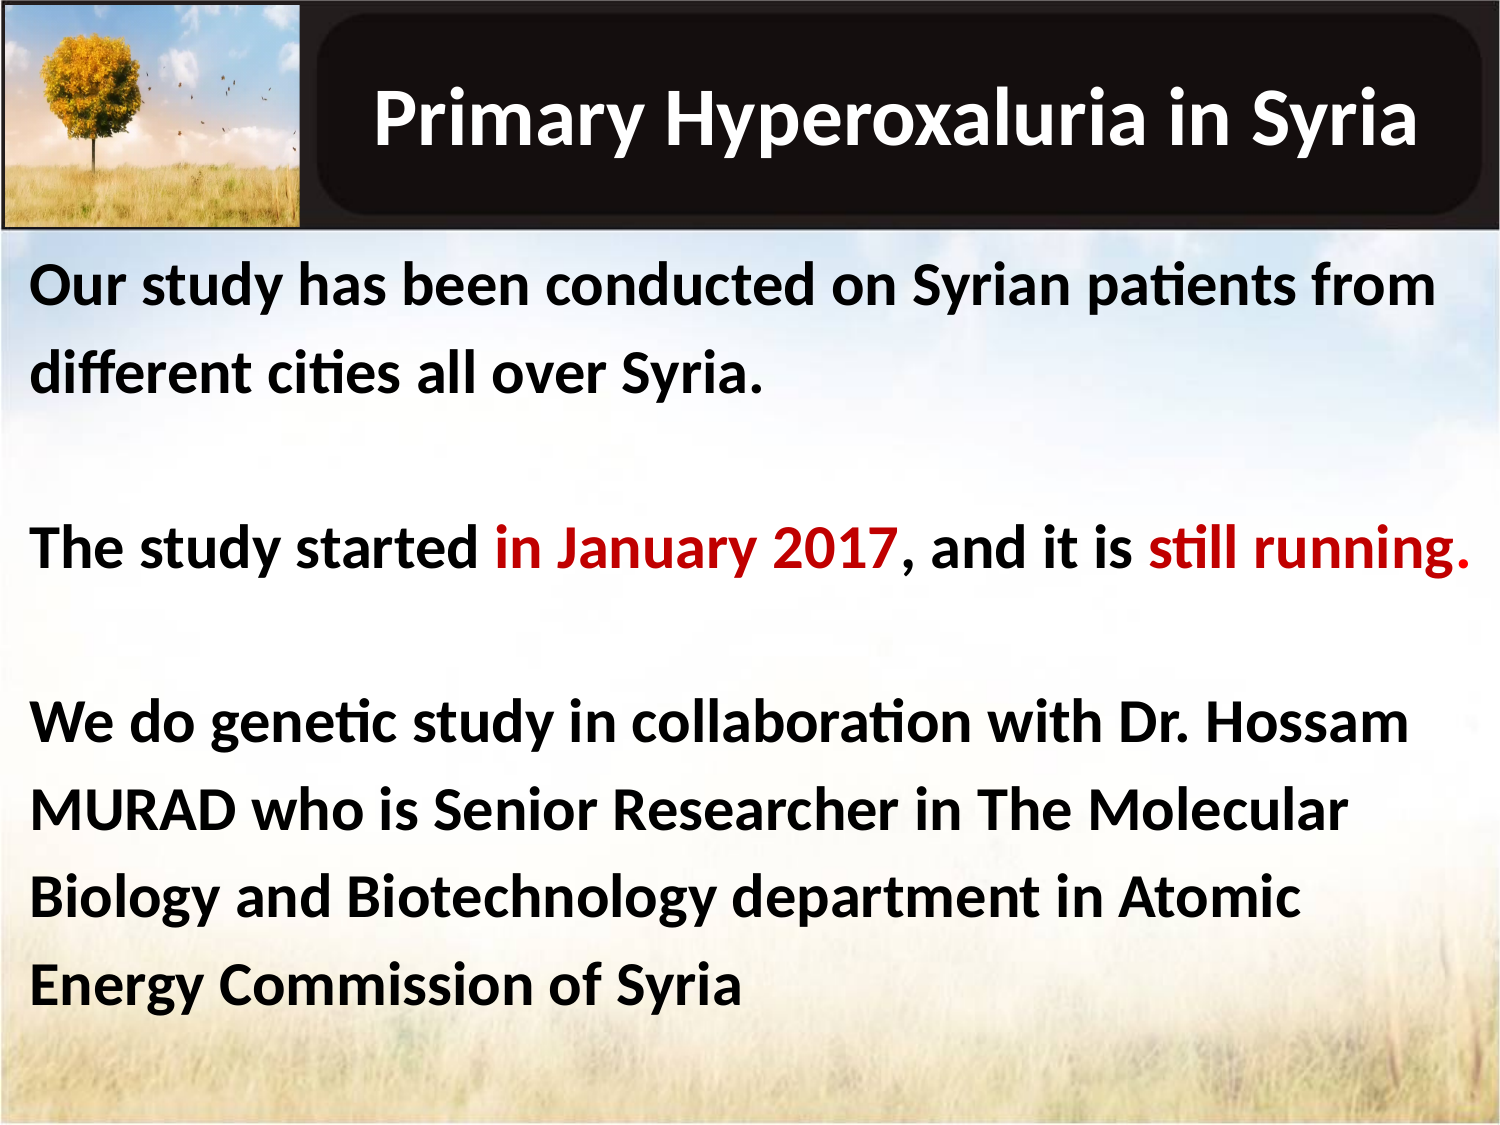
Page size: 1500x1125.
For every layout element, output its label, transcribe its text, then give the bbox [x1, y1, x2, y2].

list Our study has been conducted on Syrian patients from different cities all over Syria. The study started in January 2017, and it is still running. We do genetic study in collaboration with Dr. Hossam MURAD who is Senior Researcher in The Molecular Biology and Biotechnology department in Atomic Energy Commission of Syria [14, 235, 1500, 1125]
picture [0, 0, 1500, 1125]
title Primary Hyperoxaluria in Syria [320, 24, 1475, 200]
